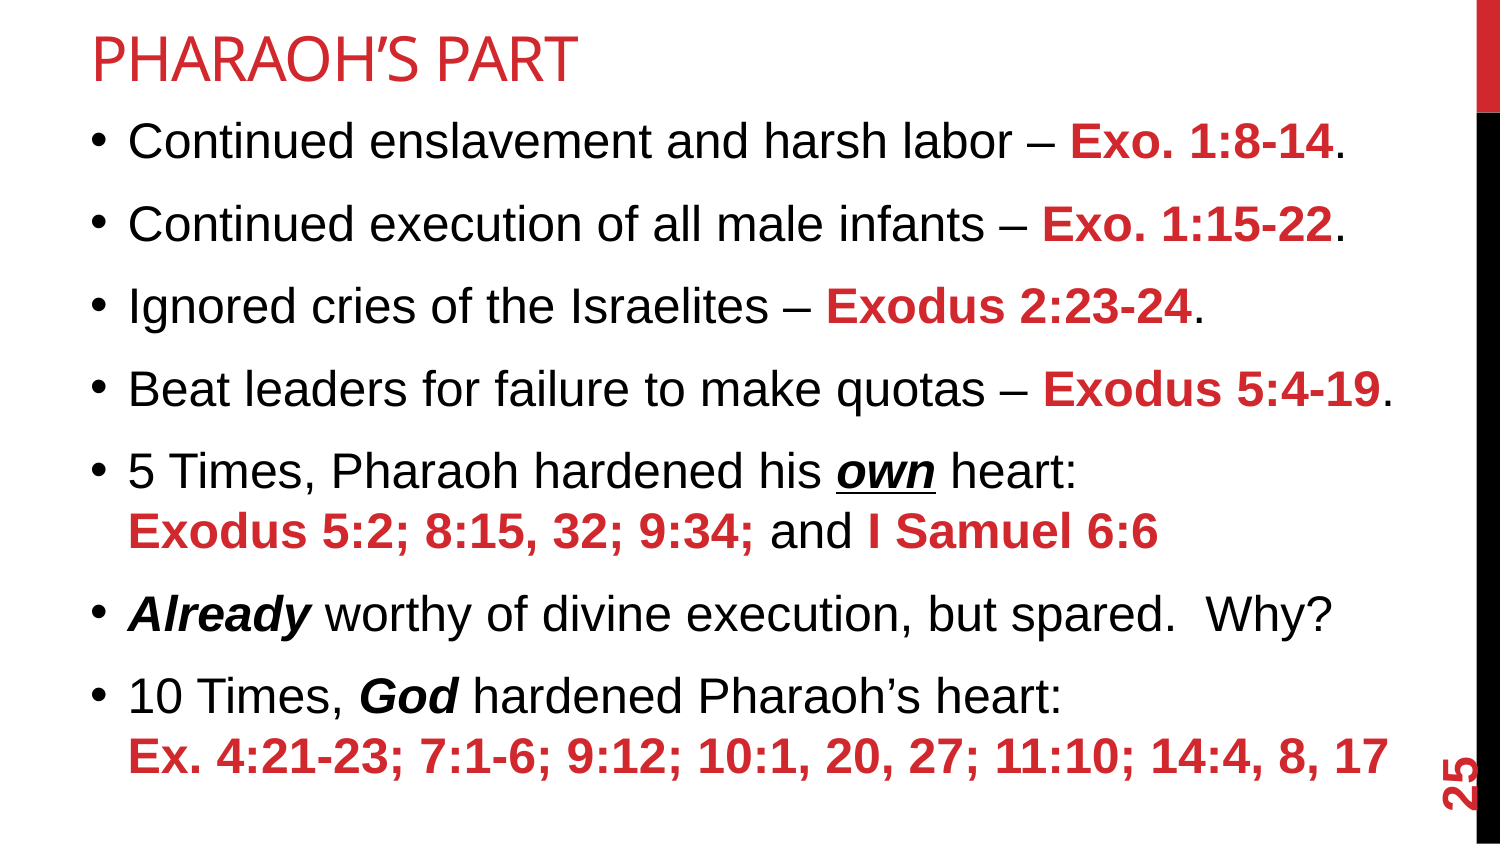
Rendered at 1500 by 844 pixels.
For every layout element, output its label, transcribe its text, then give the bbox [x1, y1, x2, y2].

slide_number 25 [1427, 665, 1488, 828]
list Continued enslavement and harsh labor – Exo. 1:8-14. Continued execution of all male infants – Exo. 1:15-22. Ignored cries of the Israelites – Exodus 2:23-24. Beat leaders for failure to make quotas – Exodus 5:4-19. 5 Times, Pharaoh hardened his own heart: Exodus 5:2; 8:15, 32; 9:34; and I Samuel 6:6 Already worthy of divine execution, but spared. Why? 10 Times, God hardened Pharaoh’s heart: Ex. 4:21-23; 7:1-6; 9:12; 10:1, 20, 27; 11:10; 14:4, 8, 17 [75, 101, 1425, 811]
title Pharaoh’s Part [75, 11, 1425, 101]
